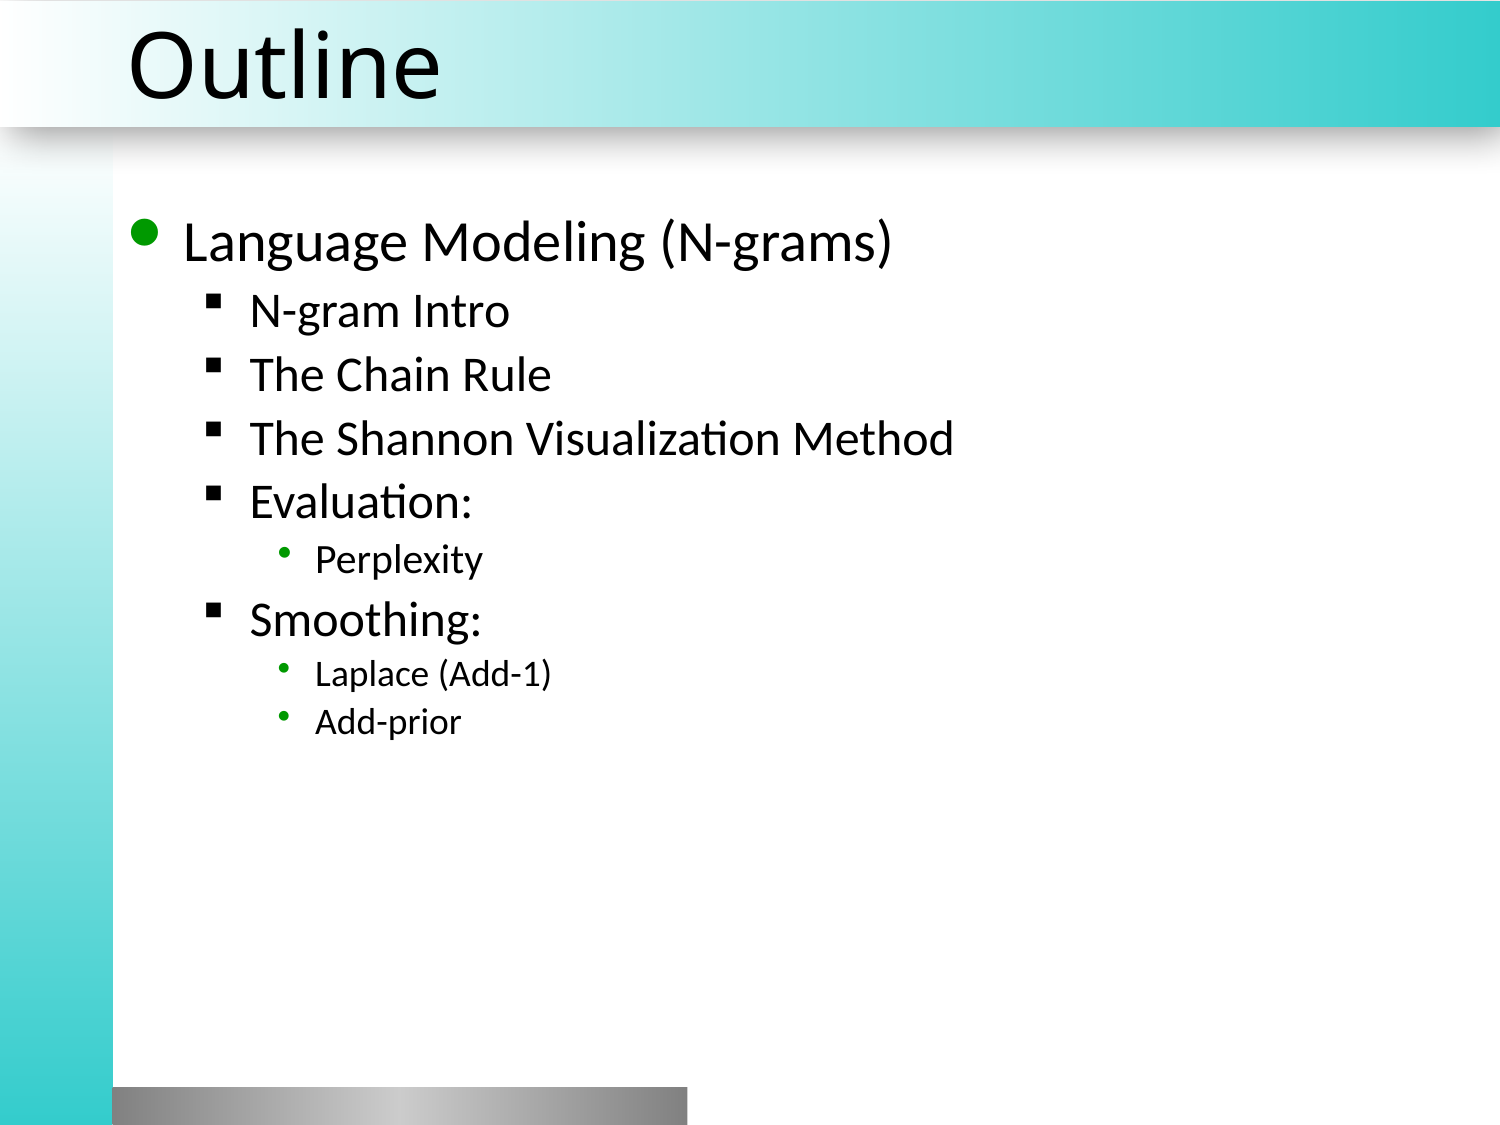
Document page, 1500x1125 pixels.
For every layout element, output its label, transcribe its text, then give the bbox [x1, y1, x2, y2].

title Outline [111, 0, 1500, 125]
list Language Modeling (N-grams) N-gram Intro The Chain Rule The Shannon Visualization Method Evaluation: Perplexity Smoothing: Laplace (Add-1) Add-prior [112, 203, 1388, 1073]
